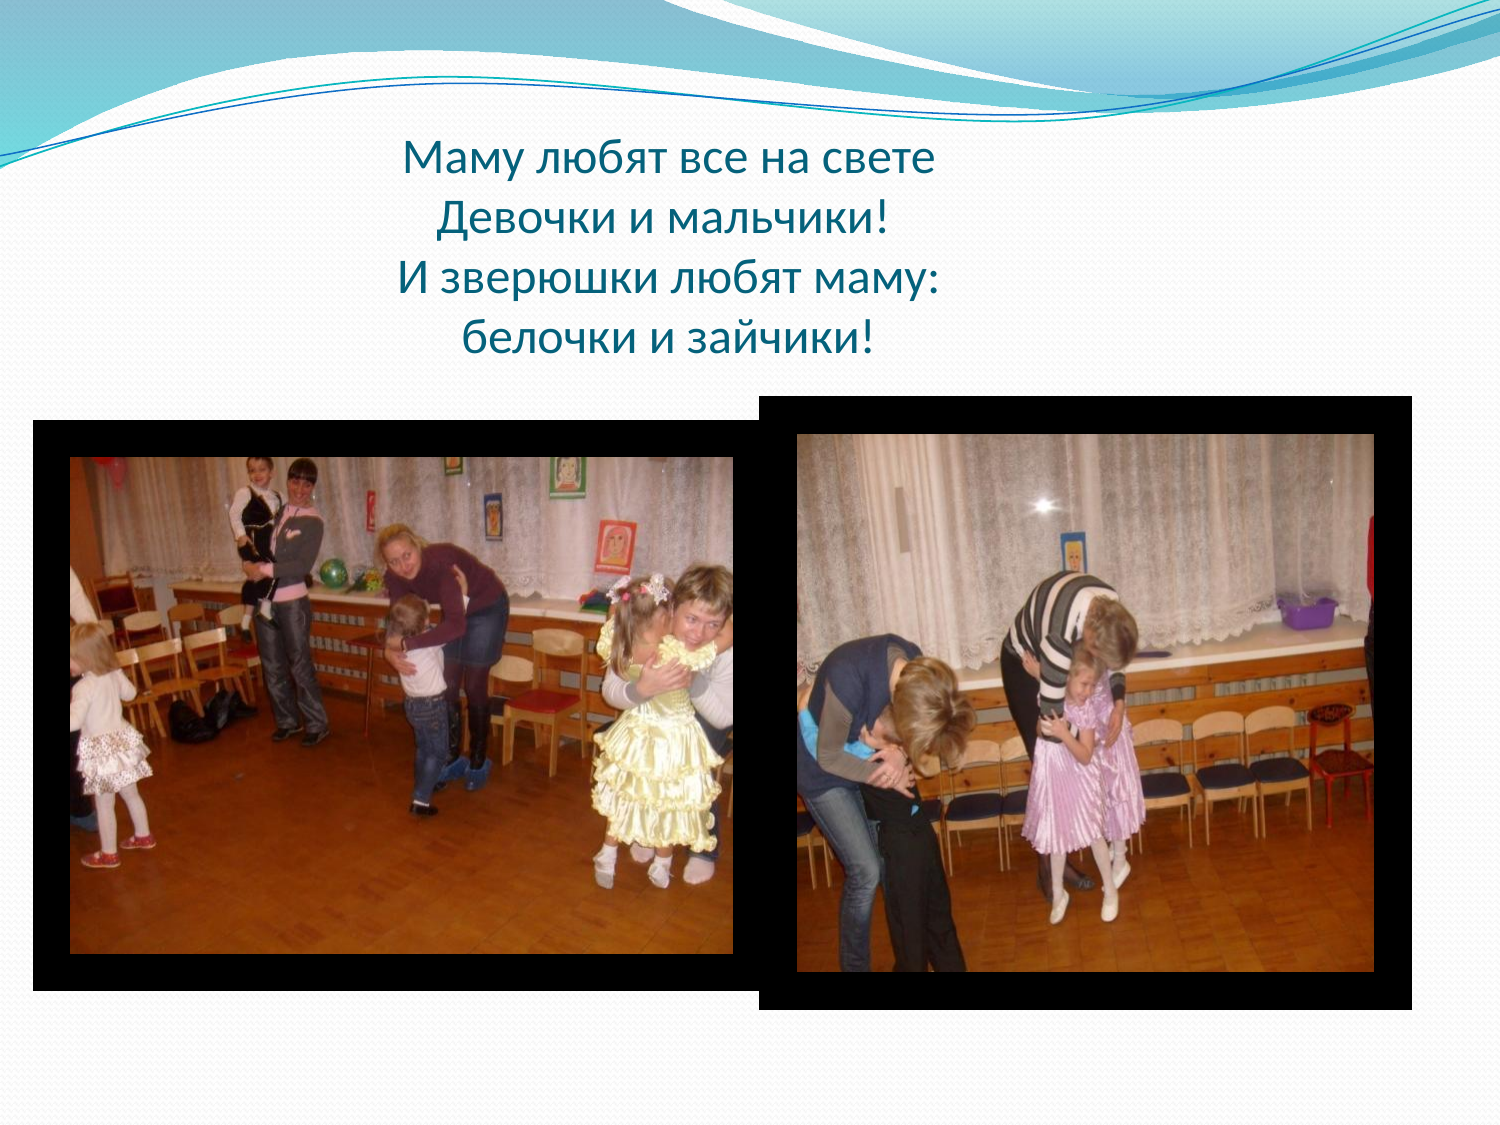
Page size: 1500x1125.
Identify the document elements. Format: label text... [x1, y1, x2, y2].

title Маму любят все на свете Девочки и мальчики! И зверюшки любят маму: белочки и зайчики! [75, 52, 1263, 364]
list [70, 456, 733, 955]
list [796, 433, 1375, 973]
